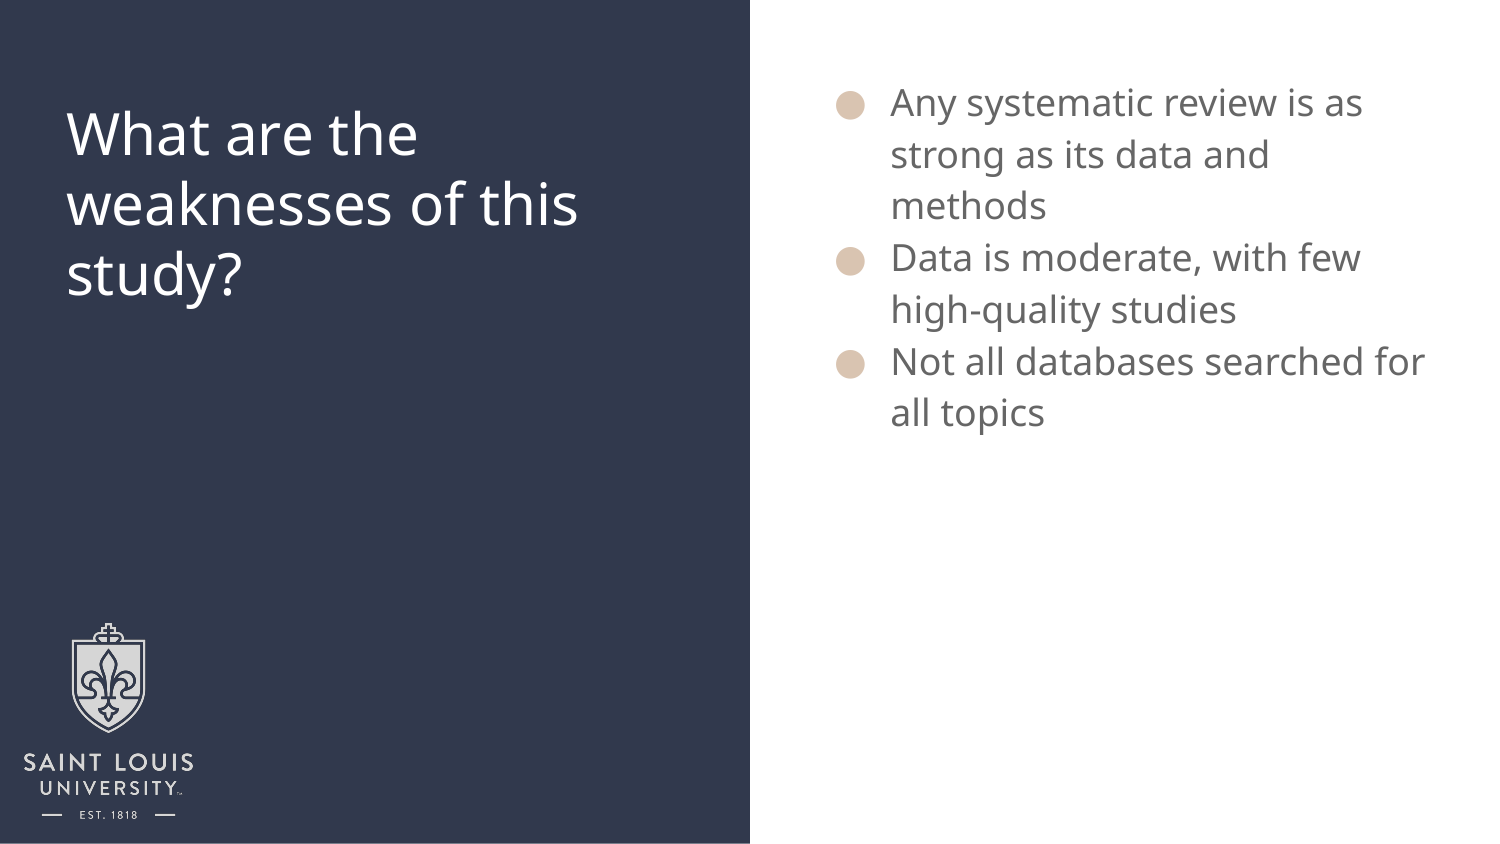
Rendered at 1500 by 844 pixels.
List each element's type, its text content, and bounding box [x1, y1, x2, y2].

list Any systematic review is as strong as its data and methods Data is moderate, with few high-quality studies Not all databases searched for all topics [800, 57, 1449, 732]
title What are the weaknesses of this study? [51, 82, 659, 419]
picture [24, 622, 193, 819]
